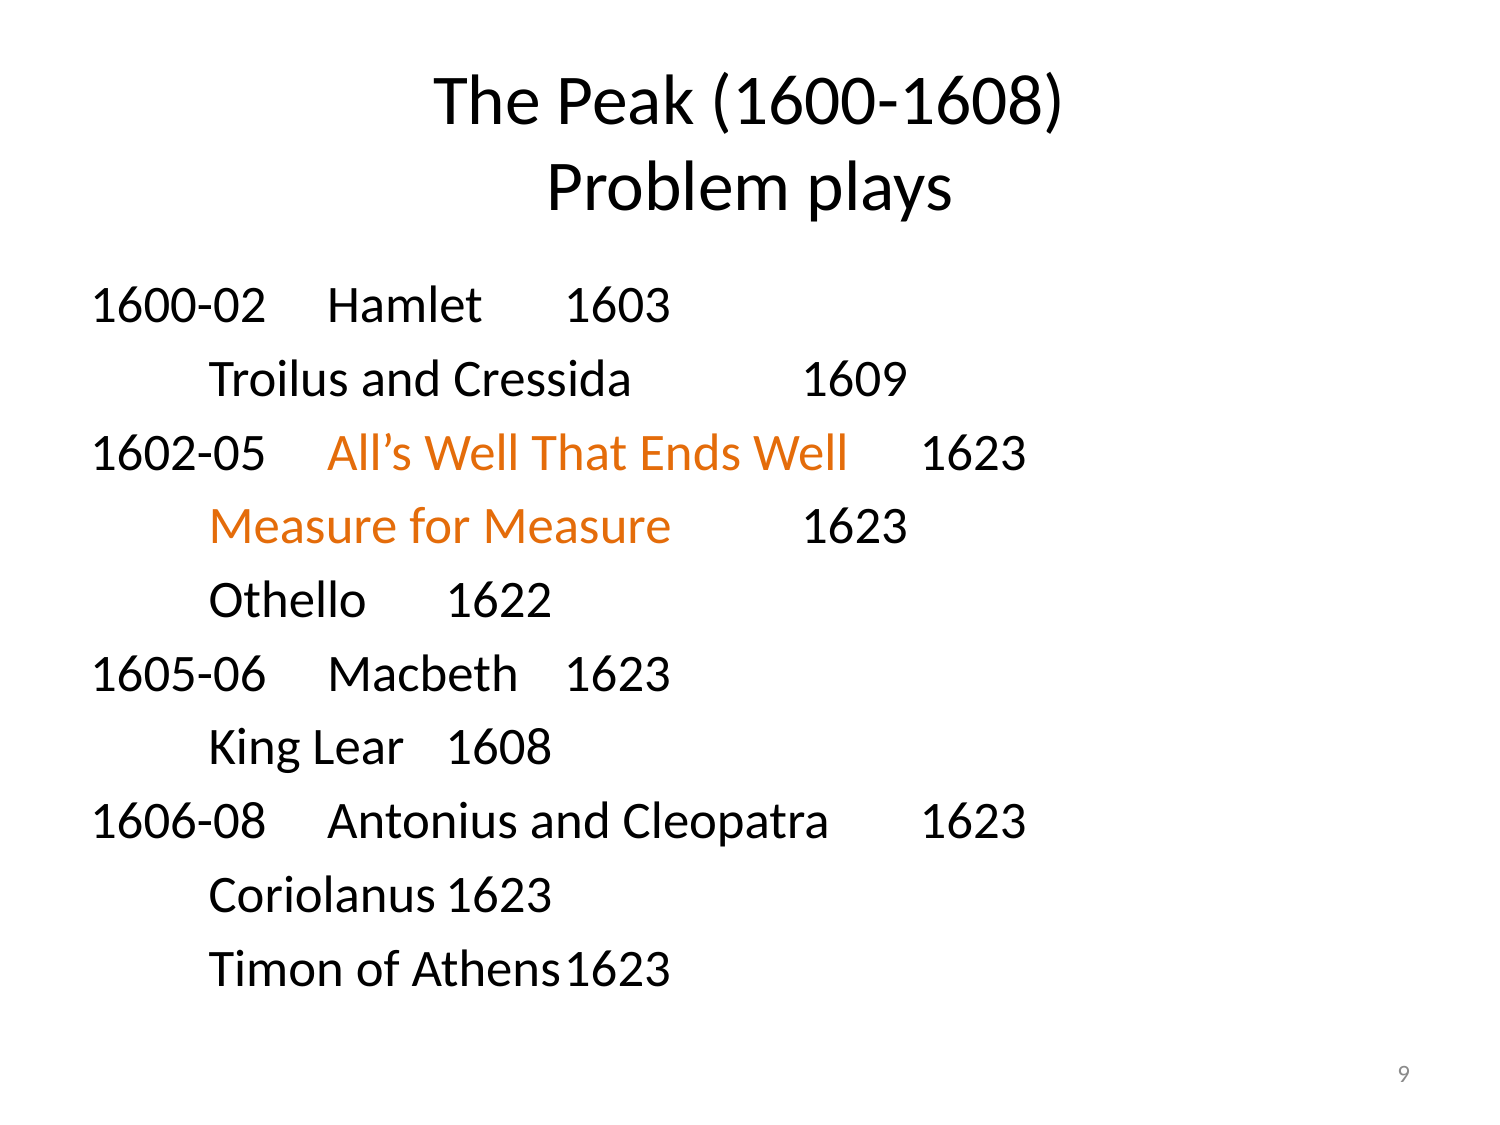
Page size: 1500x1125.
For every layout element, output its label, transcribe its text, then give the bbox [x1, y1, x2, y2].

list 1600-02 Hamlet 1603 Troilus and Cressida 1609 1602-05 All’s Well That Ends Well 1623 Measure for Measure 1623 Othello 1622 1605-06 Macbeth 1623 King Lear 1608 1606-08 Antonius and Cleopatra 1623 Coriolanus 1623 Timon of Athens 1623 [75, 262, 1425, 1005]
title The Peak (1600-1608) Problem plays [75, 45, 1425, 233]
slide_number 9 [1074, 1042, 1425, 1103]
